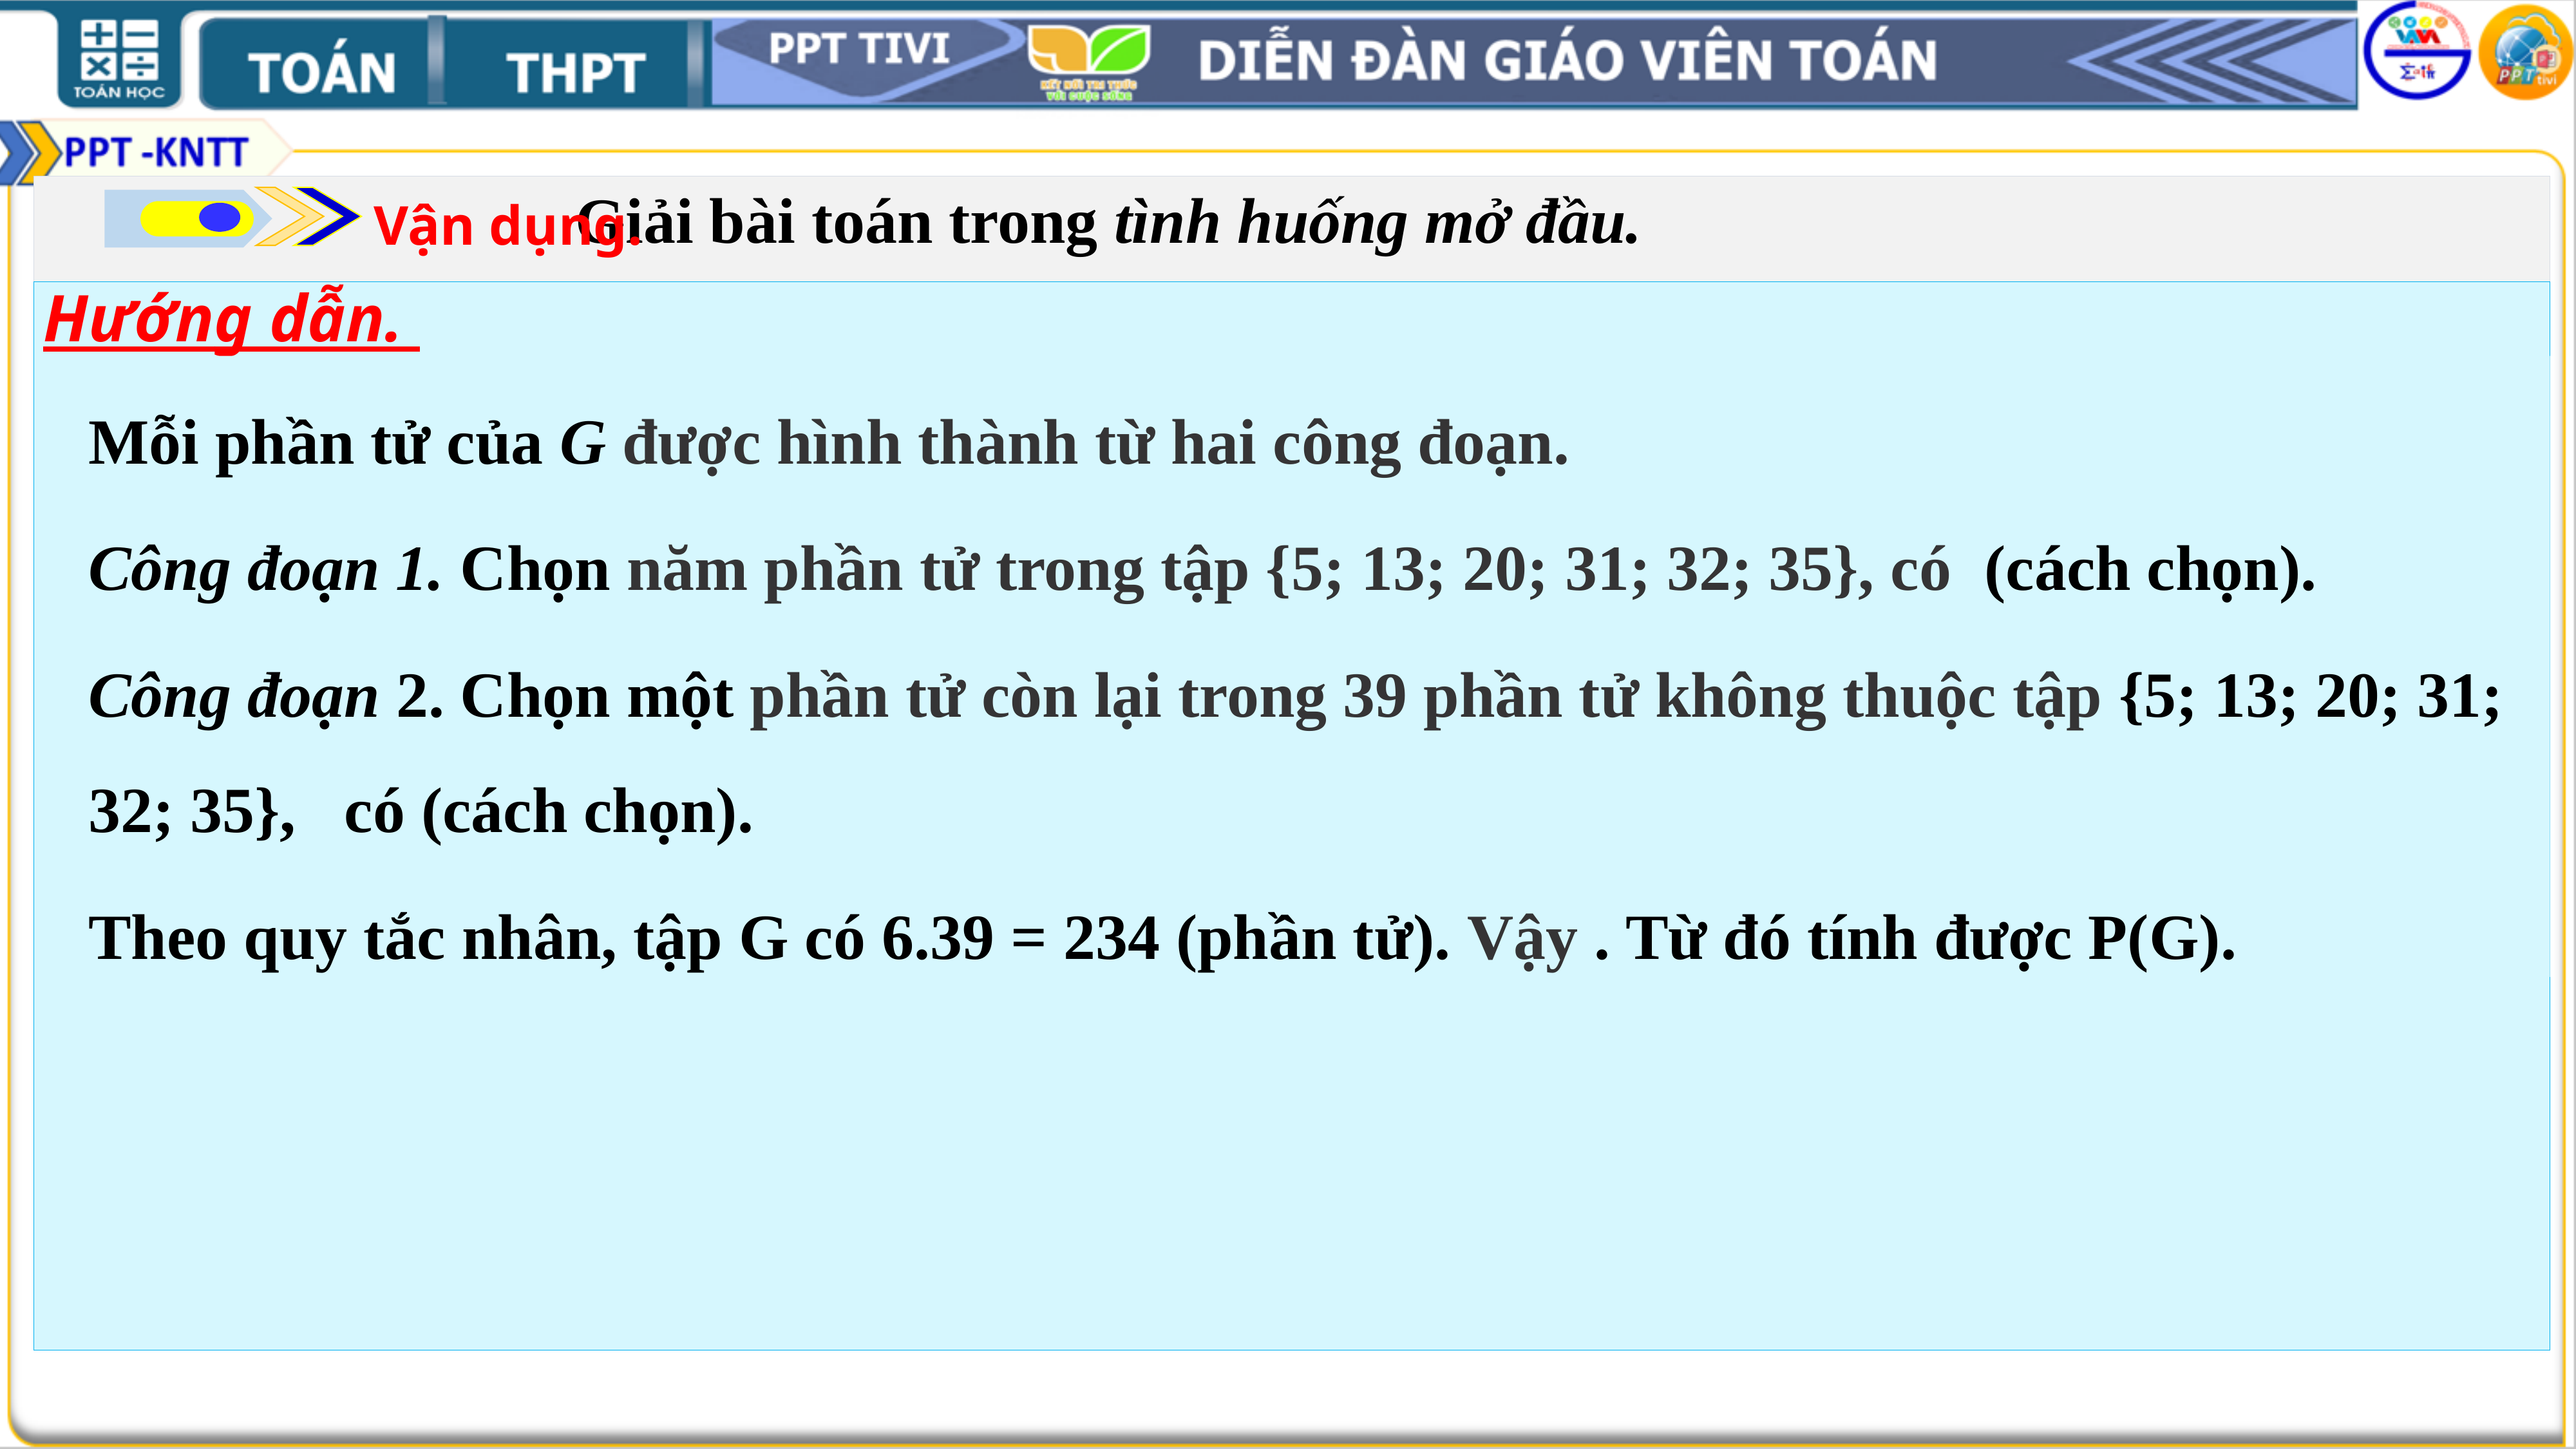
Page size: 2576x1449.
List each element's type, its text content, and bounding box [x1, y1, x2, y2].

text_box Hướng dẫn. [33, 281, 2550, 1350]
picture [0, 0, 2576, 1449]
text_box Giải bài toán trong tình huống mở đầu. [33, 176, 2550, 281]
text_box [104, 176, 724, 271]
